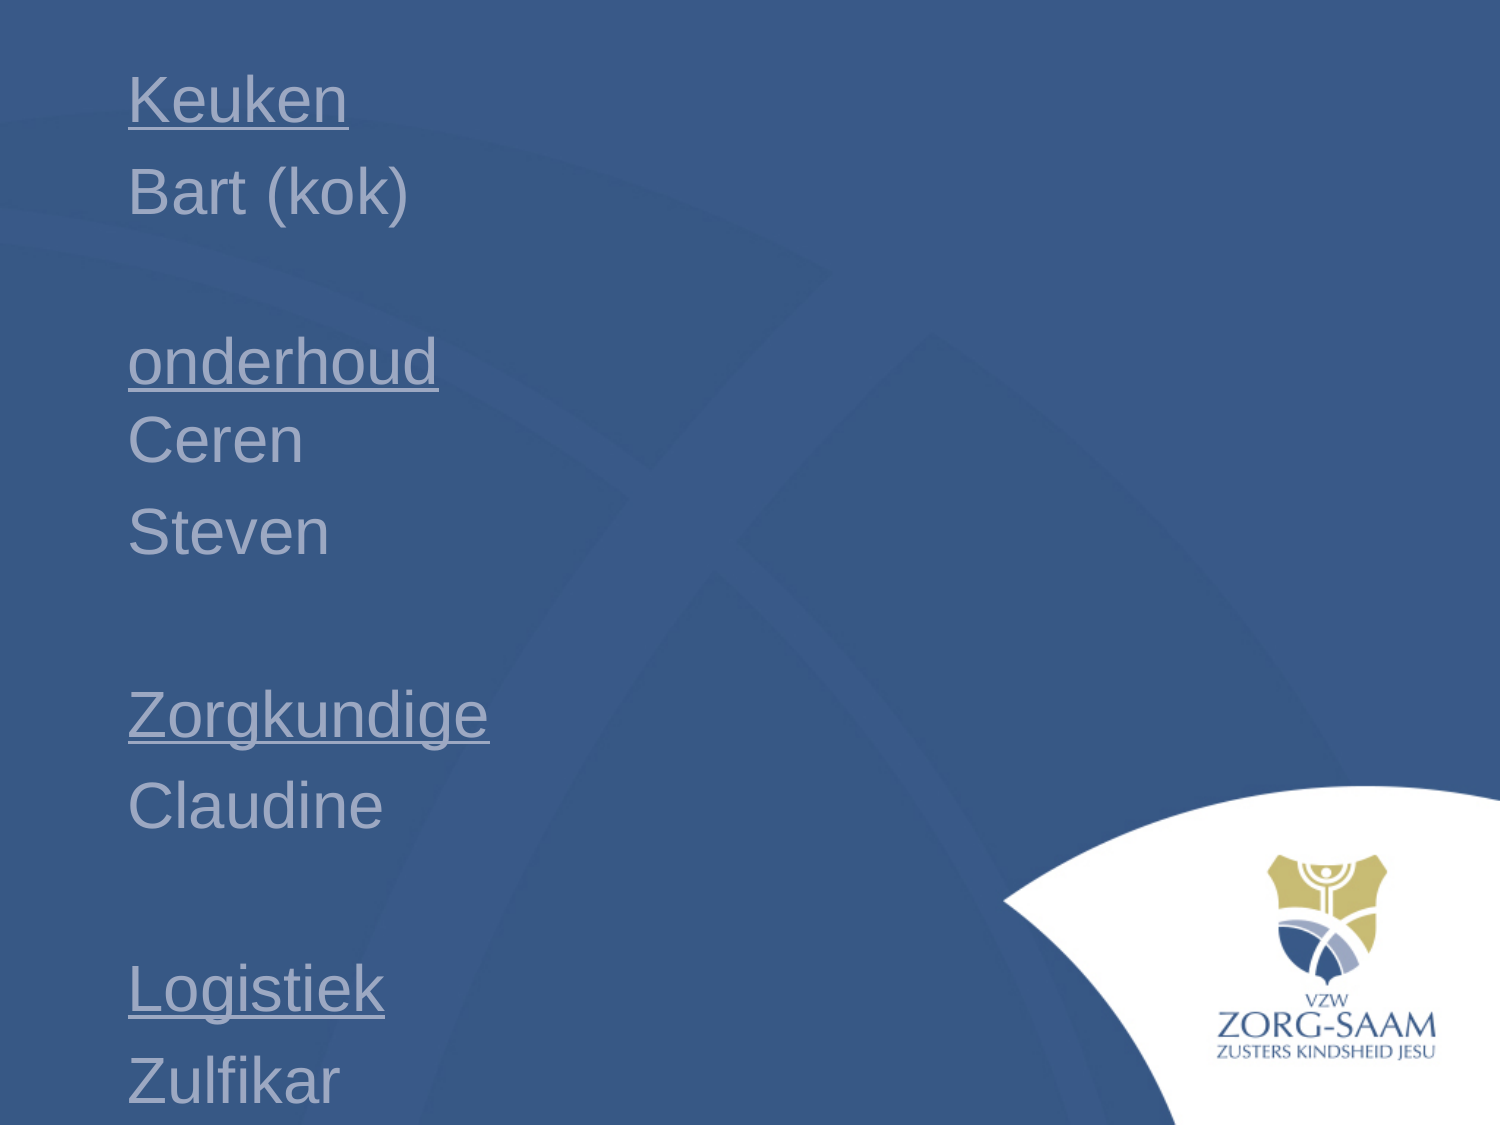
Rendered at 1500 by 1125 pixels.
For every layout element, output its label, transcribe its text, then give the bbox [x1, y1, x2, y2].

picture [0, 0, 1500, 1125]
subtitle Keuken Bart (kok) onderhoud Ceren Steven Zorgkundige Claudine Logistiek Zulfikar [112, 50, 1373, 1125]
